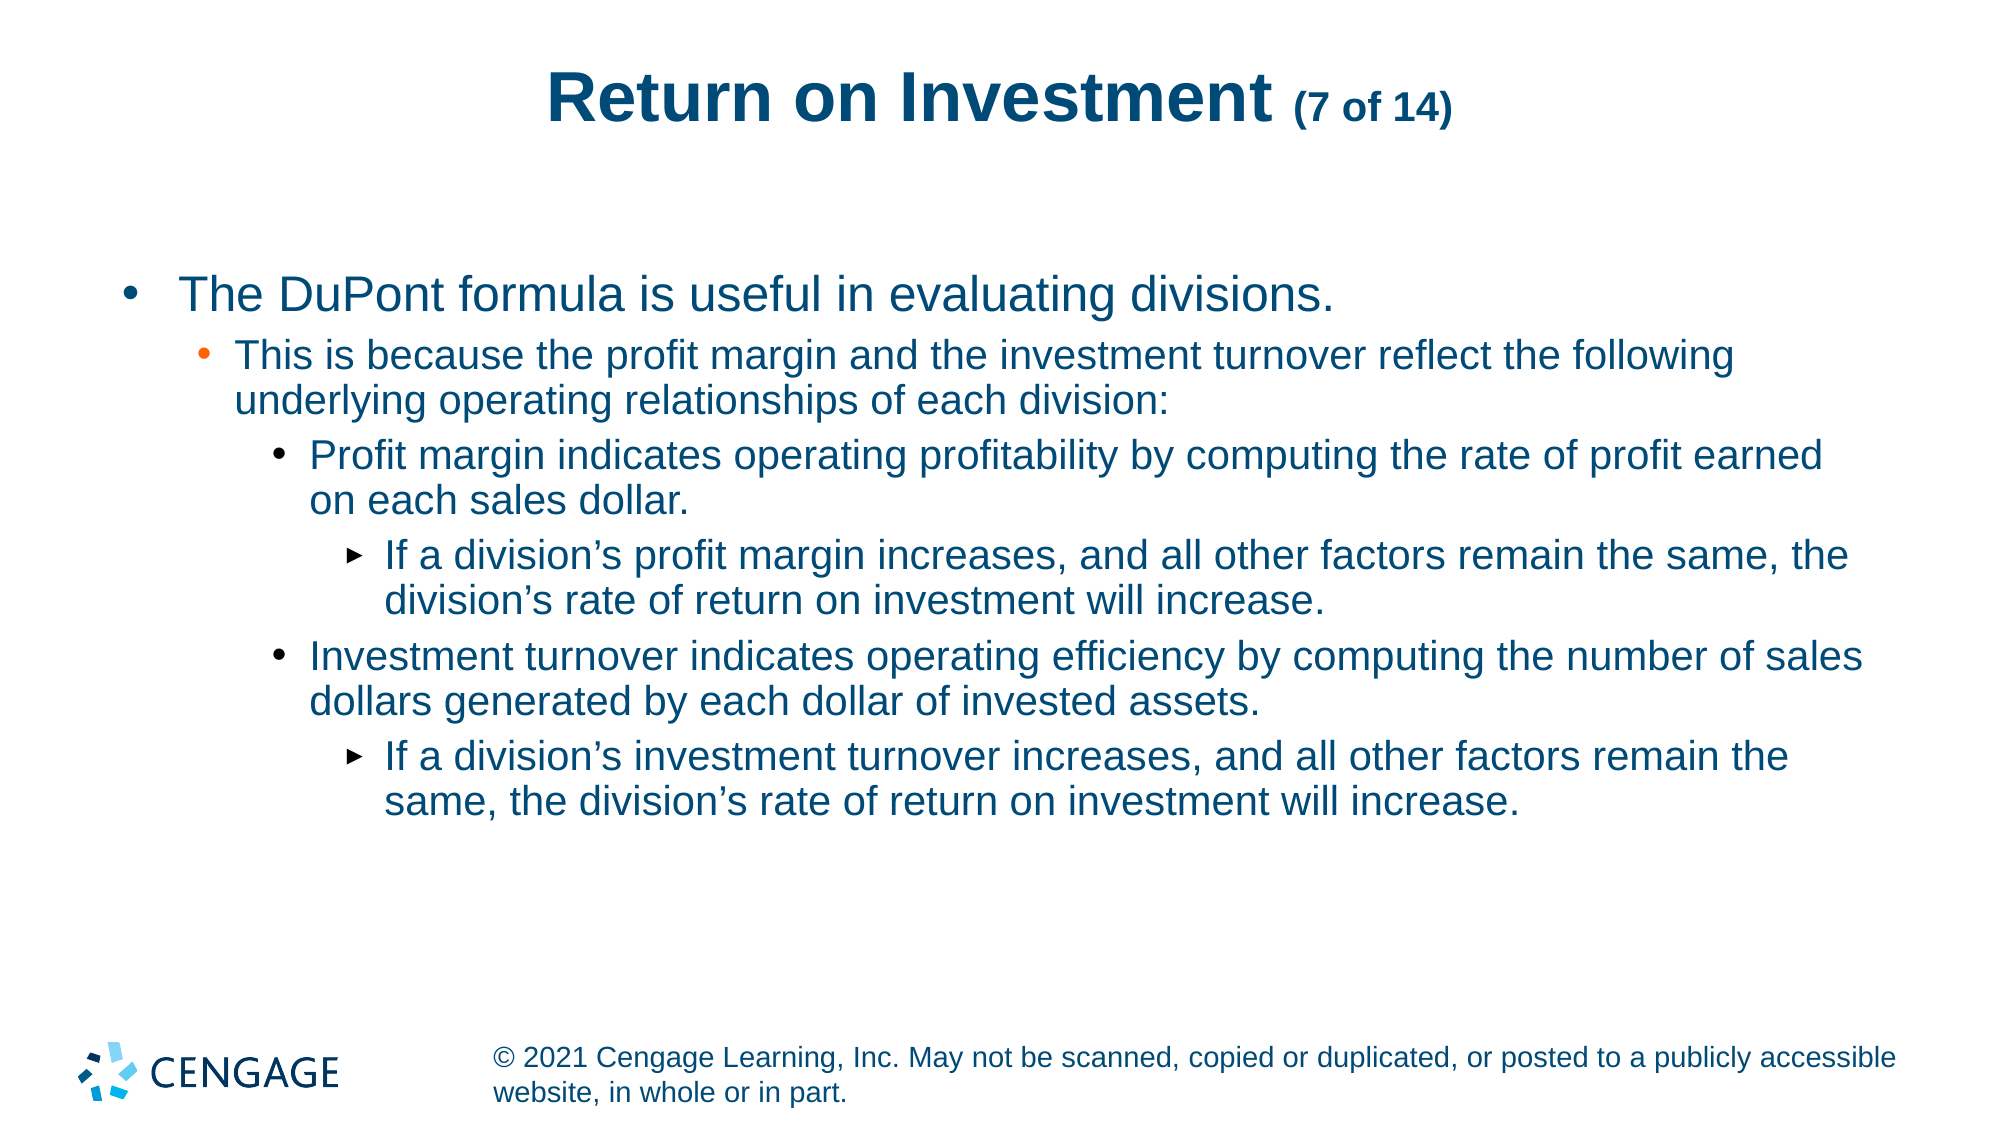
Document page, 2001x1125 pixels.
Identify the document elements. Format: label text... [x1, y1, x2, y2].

picture [78, 1042, 338, 1101]
title Return on Investment (7 of 14) [137, 59, 1863, 171]
list The DuPont formula is useful in evaluating divisions. This is because the profit margin and the investment turnover reflect the following underlying operating relationships of each division: Profit margin indicates operating profitability by computing the rate of profit earned on each sales dollar. If a division’s profit margin increases, and all other factors remain the same, the division’s rate of return on investment will increase. Investment turnover indicates operating efficiency by computing the number of sales dollars generated by each dollar of invested assets. If a division’s investment turnover increases, and all other factors remain the same, the division’s rate of return on investment will increase. [121, 268, 1880, 990]
